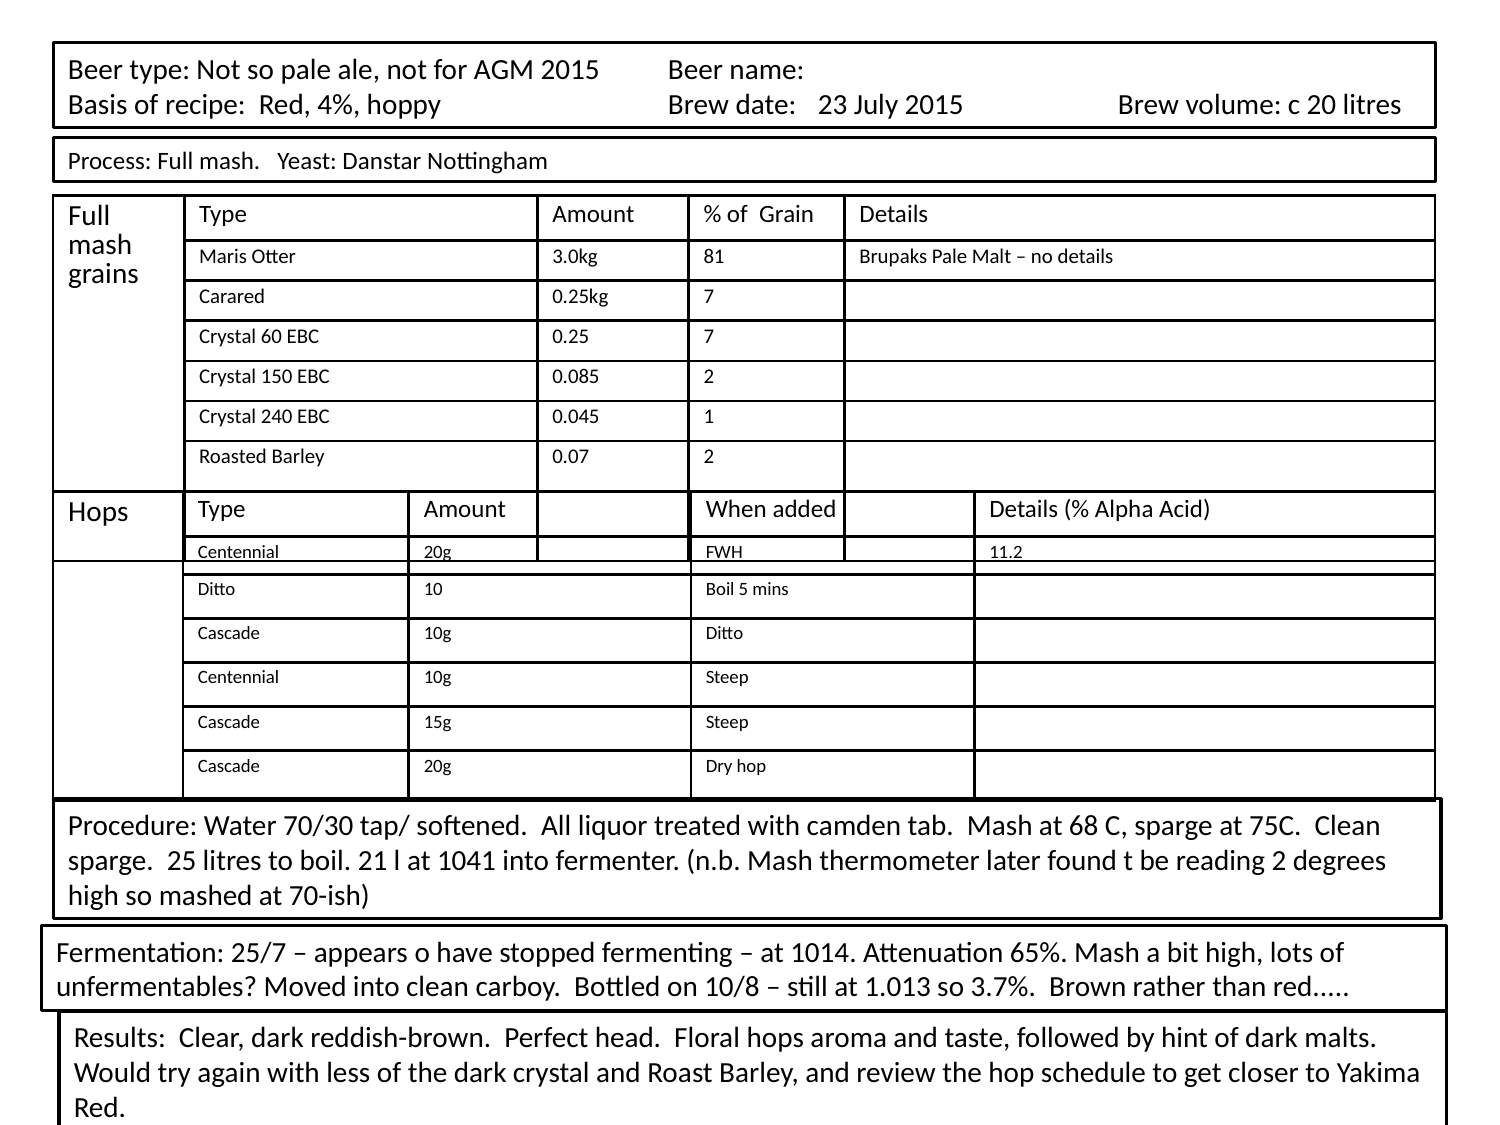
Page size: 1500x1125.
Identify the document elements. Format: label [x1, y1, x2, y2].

table_cell [690, 362, 843, 400]
table_header [539, 197, 687, 239]
table_cell [976, 538, 1434, 573]
table_cell [846, 242, 1434, 279]
table_cell [539, 242, 687, 279]
table_cell [976, 752, 1434, 798]
table_cell [184, 620, 407, 661]
table_cell [692, 620, 973, 661]
table_cell [539, 362, 687, 400]
table_header [692, 493, 973, 535]
table_cell [410, 708, 690, 749]
table_header [846, 197, 1434, 239]
table_cell [846, 362, 1434, 400]
table_cell [692, 664, 973, 705]
text_box [53, 137, 1436, 182]
table_cell [692, 708, 973, 749]
table_cell [186, 362, 536, 400]
table_cell [410, 752, 690, 798]
table_header [410, 493, 690, 535]
table_cell [539, 442, 687, 490]
table_cell [539, 402, 687, 440]
table_cell [410, 664, 690, 705]
table_header [54, 197, 183, 490]
table_cell [184, 752, 407, 798]
table_cell [976, 664, 1434, 705]
table_cell [690, 322, 843, 360]
table_cell [846, 322, 1434, 360]
table_cell [976, 708, 1434, 749]
table_cell [690, 242, 843, 279]
table_header [690, 197, 843, 239]
table_cell [692, 538, 973, 573]
table_cell [184, 538, 407, 573]
table_cell [184, 664, 407, 705]
table_cell [976, 576, 1434, 617]
table_cell [692, 576, 973, 617]
table_header [54, 493, 182, 798]
table_cell [539, 282, 687, 319]
table_cell [186, 322, 536, 360]
table_cell [690, 282, 843, 319]
table_cell [846, 402, 1434, 440]
table_cell [184, 576, 407, 617]
table_header [186, 197, 536, 239]
text_box [41, 925, 1447, 1125]
table_cell [410, 620, 690, 661]
table_cell [976, 620, 1434, 661]
table_cell [692, 752, 973, 798]
text_box [53, 798, 1442, 919]
table_cell [690, 442, 843, 490]
table_cell [186, 442, 536, 490]
table_cell [410, 538, 690, 573]
table_cell [186, 242, 536, 279]
table_cell [846, 442, 1434, 490]
table_cell [410, 576, 690, 617]
table_cell [186, 402, 536, 440]
table_header [184, 493, 407, 535]
table_cell [846, 282, 1434, 319]
table_header [976, 493, 1434, 535]
table_cell [186, 282, 536, 319]
table_cell [539, 322, 687, 360]
text_box [53, 42, 1436, 128]
table_cell [690, 402, 843, 440]
table_cell [184, 708, 407, 749]
